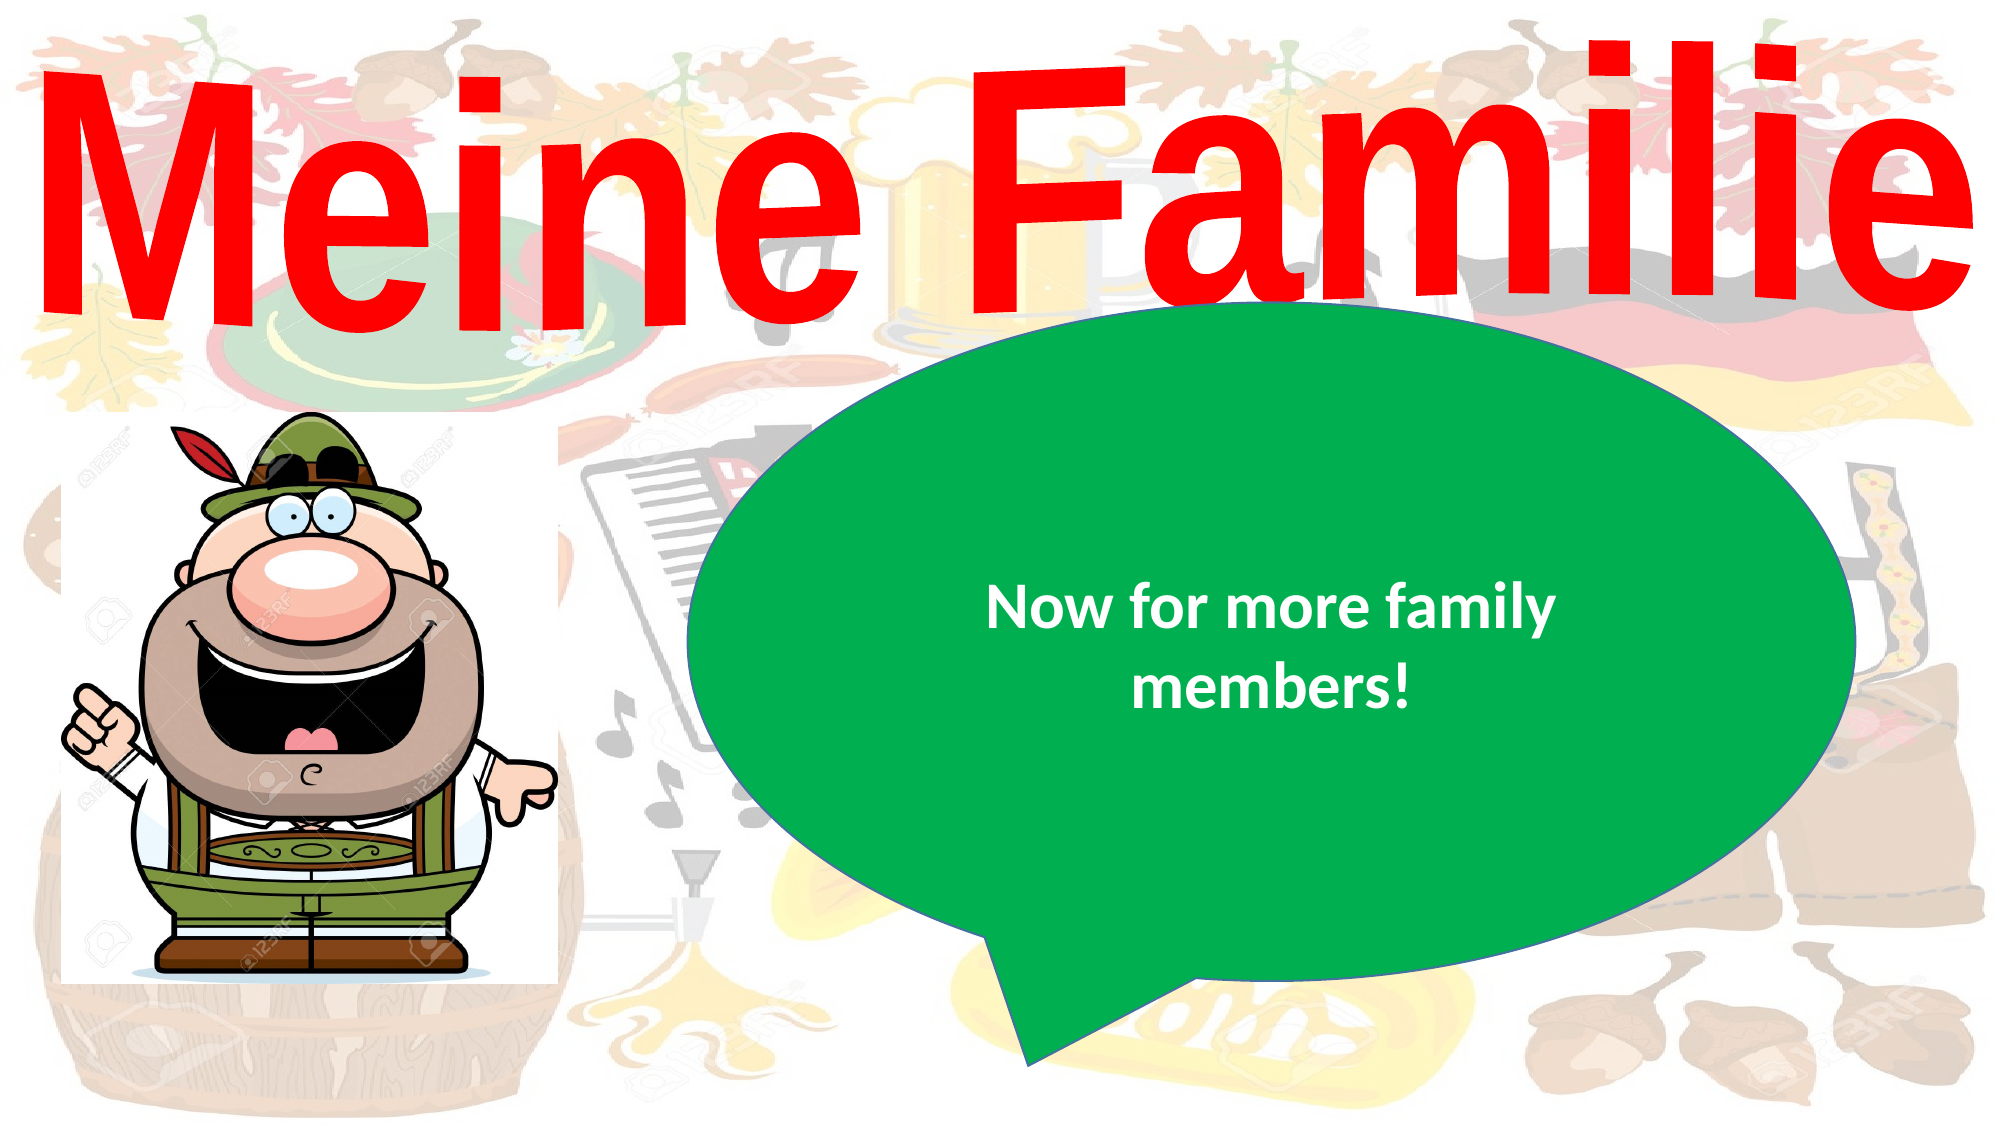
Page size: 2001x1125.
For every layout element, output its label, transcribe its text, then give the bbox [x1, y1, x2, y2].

picture [61, 412, 558, 984]
text_box Now for more family members! [686, 301, 1857, 1068]
